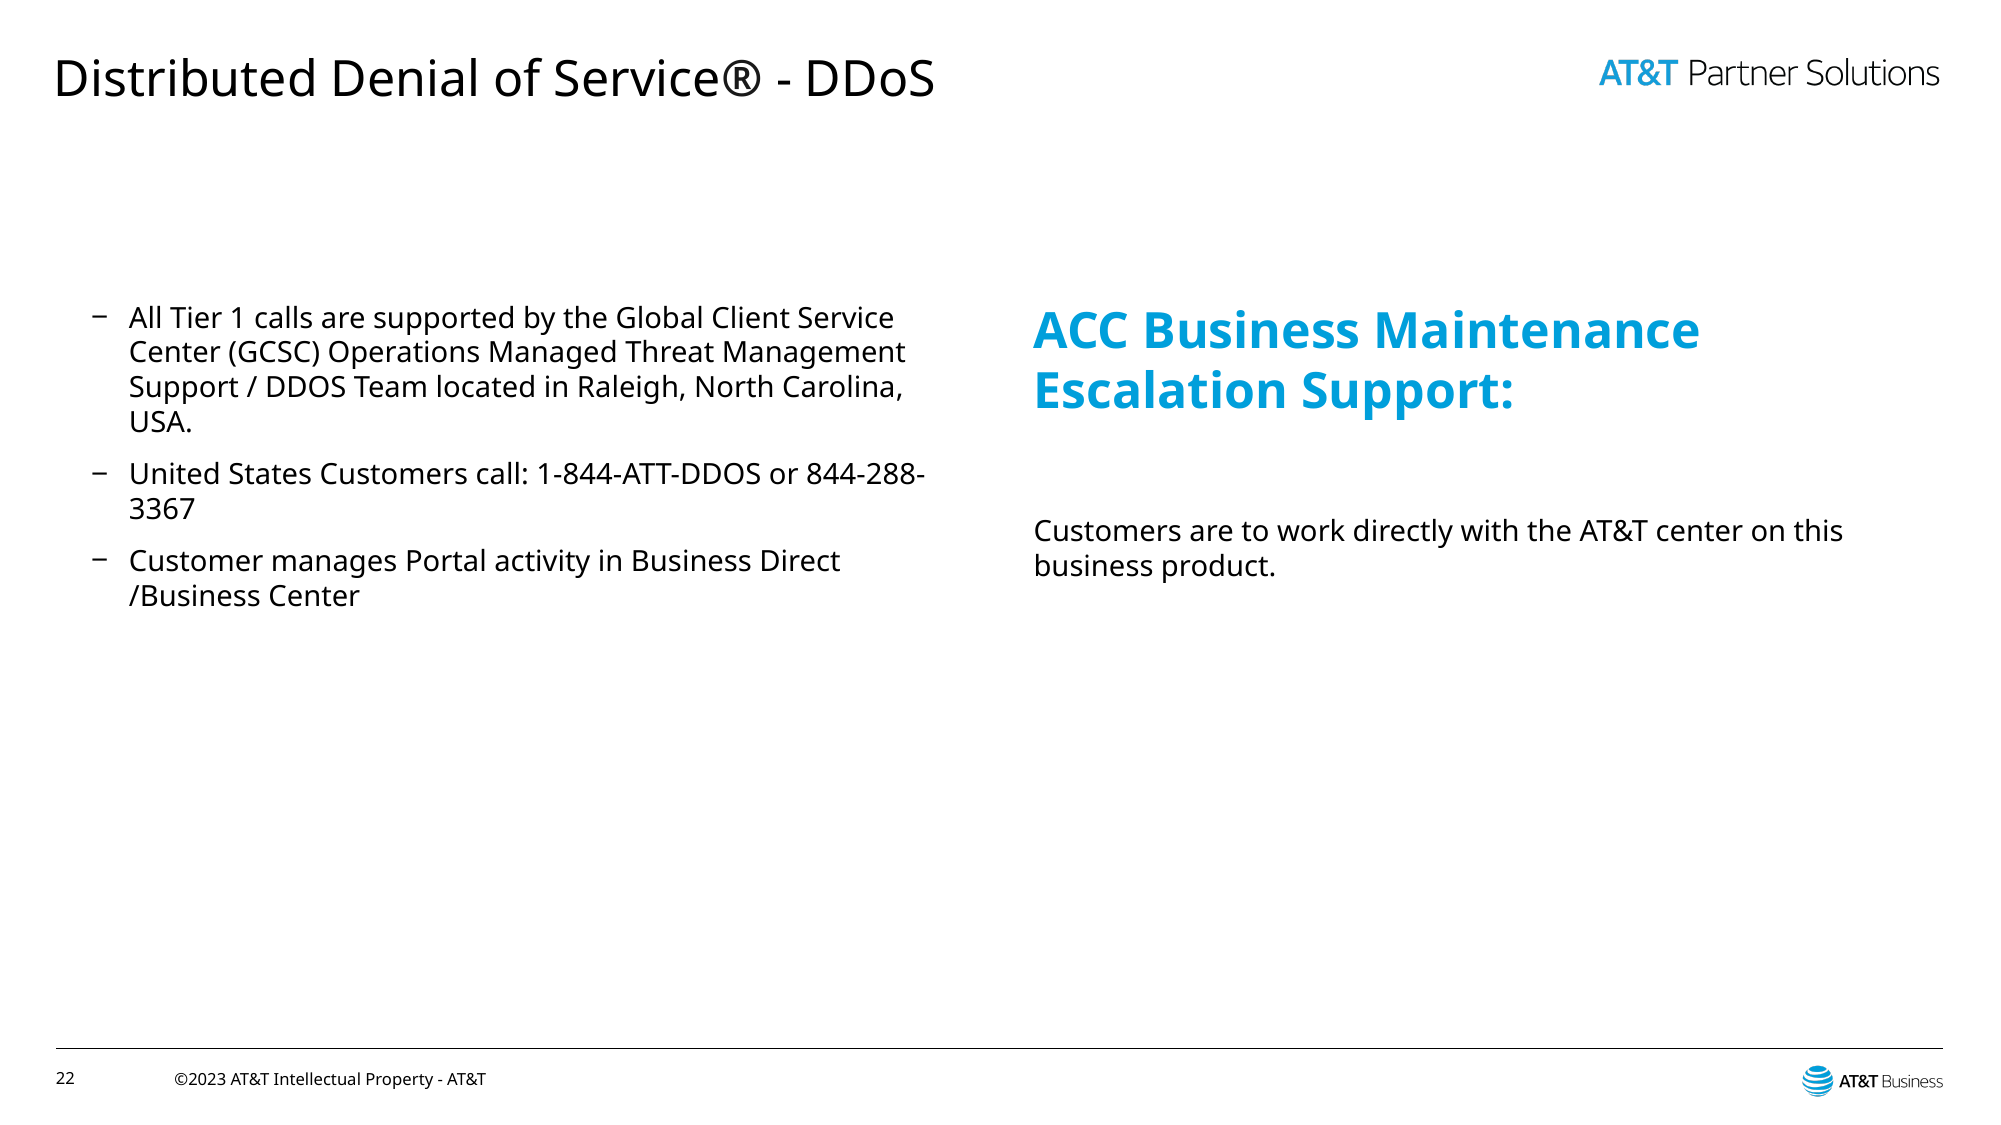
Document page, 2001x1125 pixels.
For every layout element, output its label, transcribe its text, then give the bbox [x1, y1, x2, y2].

title Distributed Denial of Service® - DDoS [54, 46, 1943, 188]
picture [1787, 1050, 1958, 1112]
slide_number 22 [55, 1065, 174, 1097]
footer ©2023 AT&T Intellectual Property - AT&T [174, 1065, 1109, 1097]
picture [1574, 34, 1964, 110]
list ACC Business Maintenance Escalation Support: Customers are to work directly with the AT&T center on this business product. [1033, 298, 1942, 1011]
list All Tier 1 calls are supported by the Global Client Service Center (GCSC) Operations Managed Threat Management Support / DDOS Team located in Raleigh, North Carolina, USA. United States Customers call: 1-844-ATT-DDOS or 844-288-3367 Customer manages Portal activity in Business Direct /Business Center [54, 298, 963, 1011]
